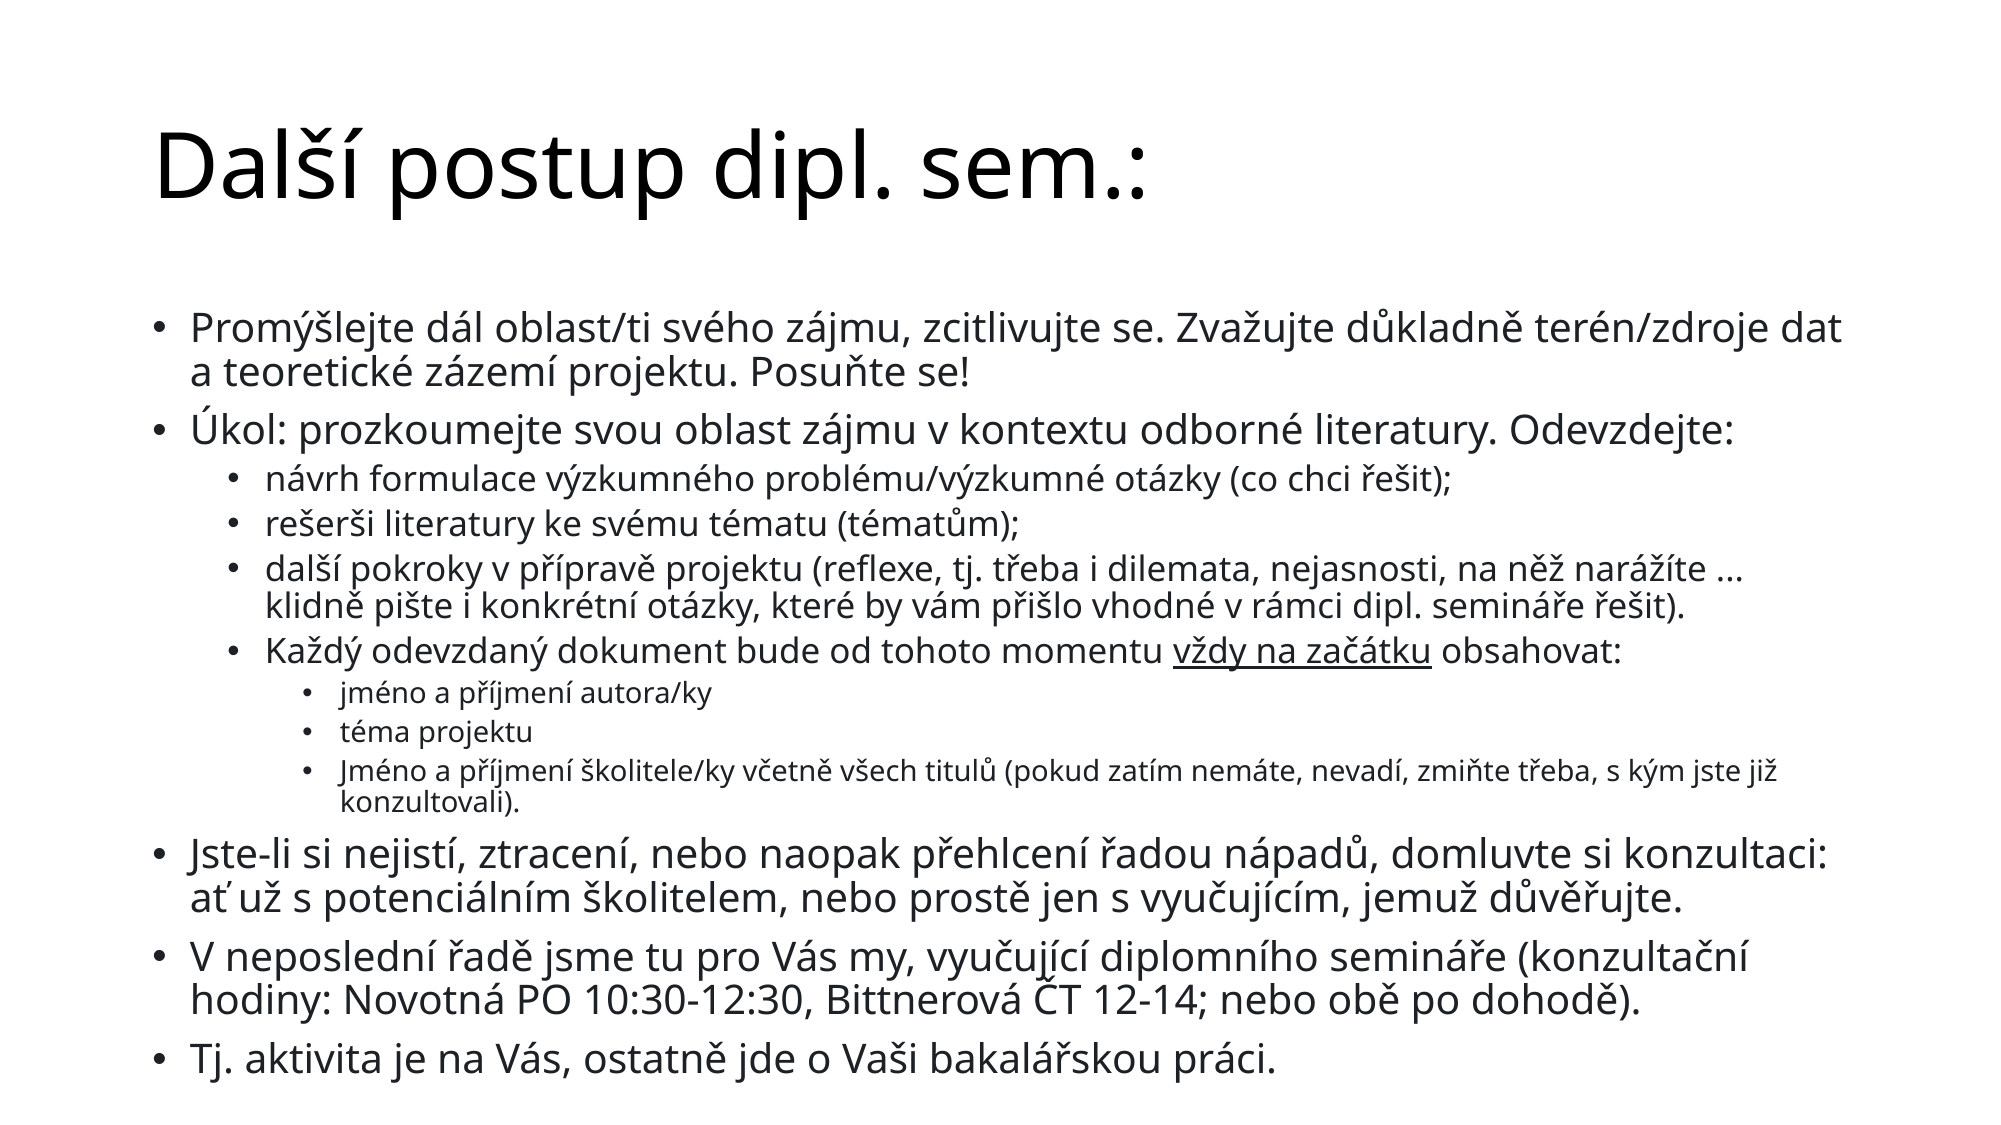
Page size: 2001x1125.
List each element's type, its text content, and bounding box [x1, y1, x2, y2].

title Další postup dipl. sem.: [137, 59, 1863, 278]
list Promýšlejte dál oblast/ti svého zájmu, zcitlivujte se. Zvažujte důkladně terén/zdroje dat a teoretické zázemí projektu. Posuňte se! Úkol: prozkoumejte svou oblast zájmu v kontextu odborné literatury. Odevzdejte: návrh formulace výzkumného problému/výzkumné otázky (co chci řešit); rešerši literatury ke svému tématu (tématům); další pokroky v přípravě projektu (reflexe, tj. třeba i dilemata, nejasnosti, na něž narážíte ... klidně pište i konkrétní otázky, které by vám přišlo vhodné v rámci dipl. semináře řešit). Každý odevzdaný dokument bude od tohoto momentu vždy na začátku obsahovat: jméno a příjmení autora/ky téma projektu Jméno a příjmení školitele/ky včetně všech titulů (pokud zatím nemáte, nevadí, zmiňte třeba, s kým jste již konzultovali). Jste-li si nejistí, ztracení, nebo naopak přehlcení řadou nápadů, domluvte si konzultaci: ať už s potenciálním školitelem, nebo prostě jen s vyučujícím, jemuž důvěřujte. V neposlední řadě jsme tu pro Vás my, vyučující diplomního semináře (konzultační hodiny: Novotná PO 10:30-12:30, Bittnerová ČT 12-14; nebo obě po dohodě). Tj. aktivita je na Vás, ostatně jde o Vaši bakalářskou práci. [137, 299, 1863, 1125]
